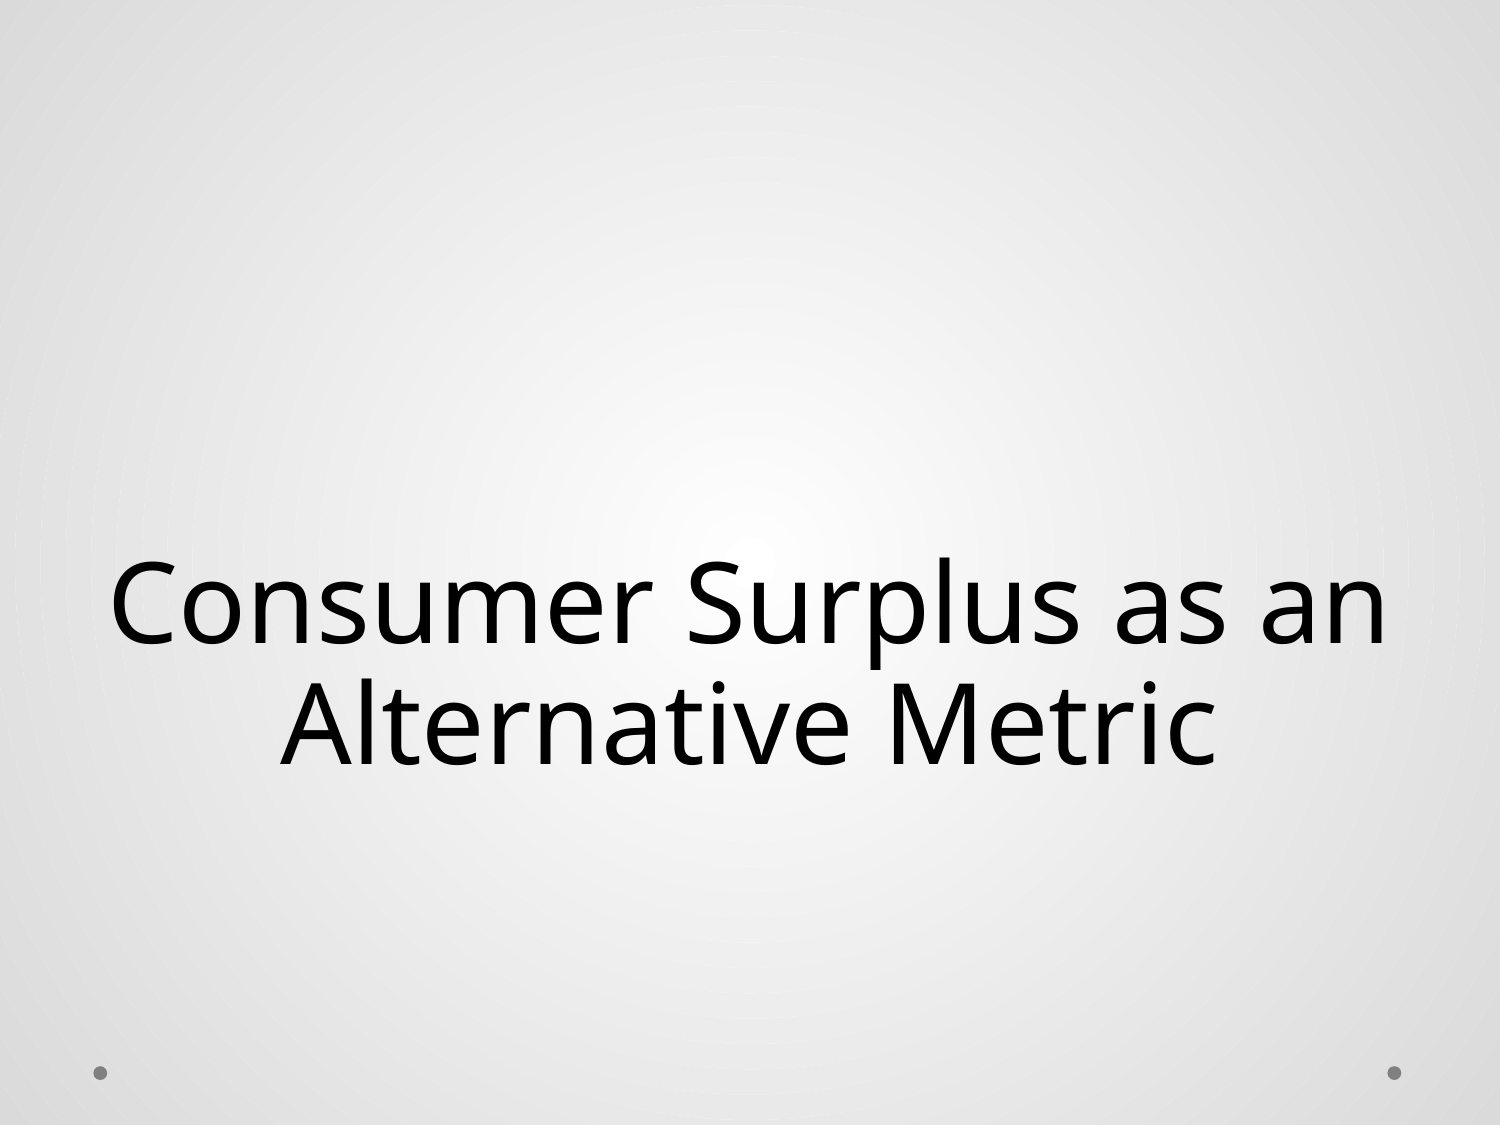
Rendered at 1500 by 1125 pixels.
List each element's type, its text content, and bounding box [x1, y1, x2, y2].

title Consumer Surplus as an Alternative Metric [75, 532, 1425, 795]
